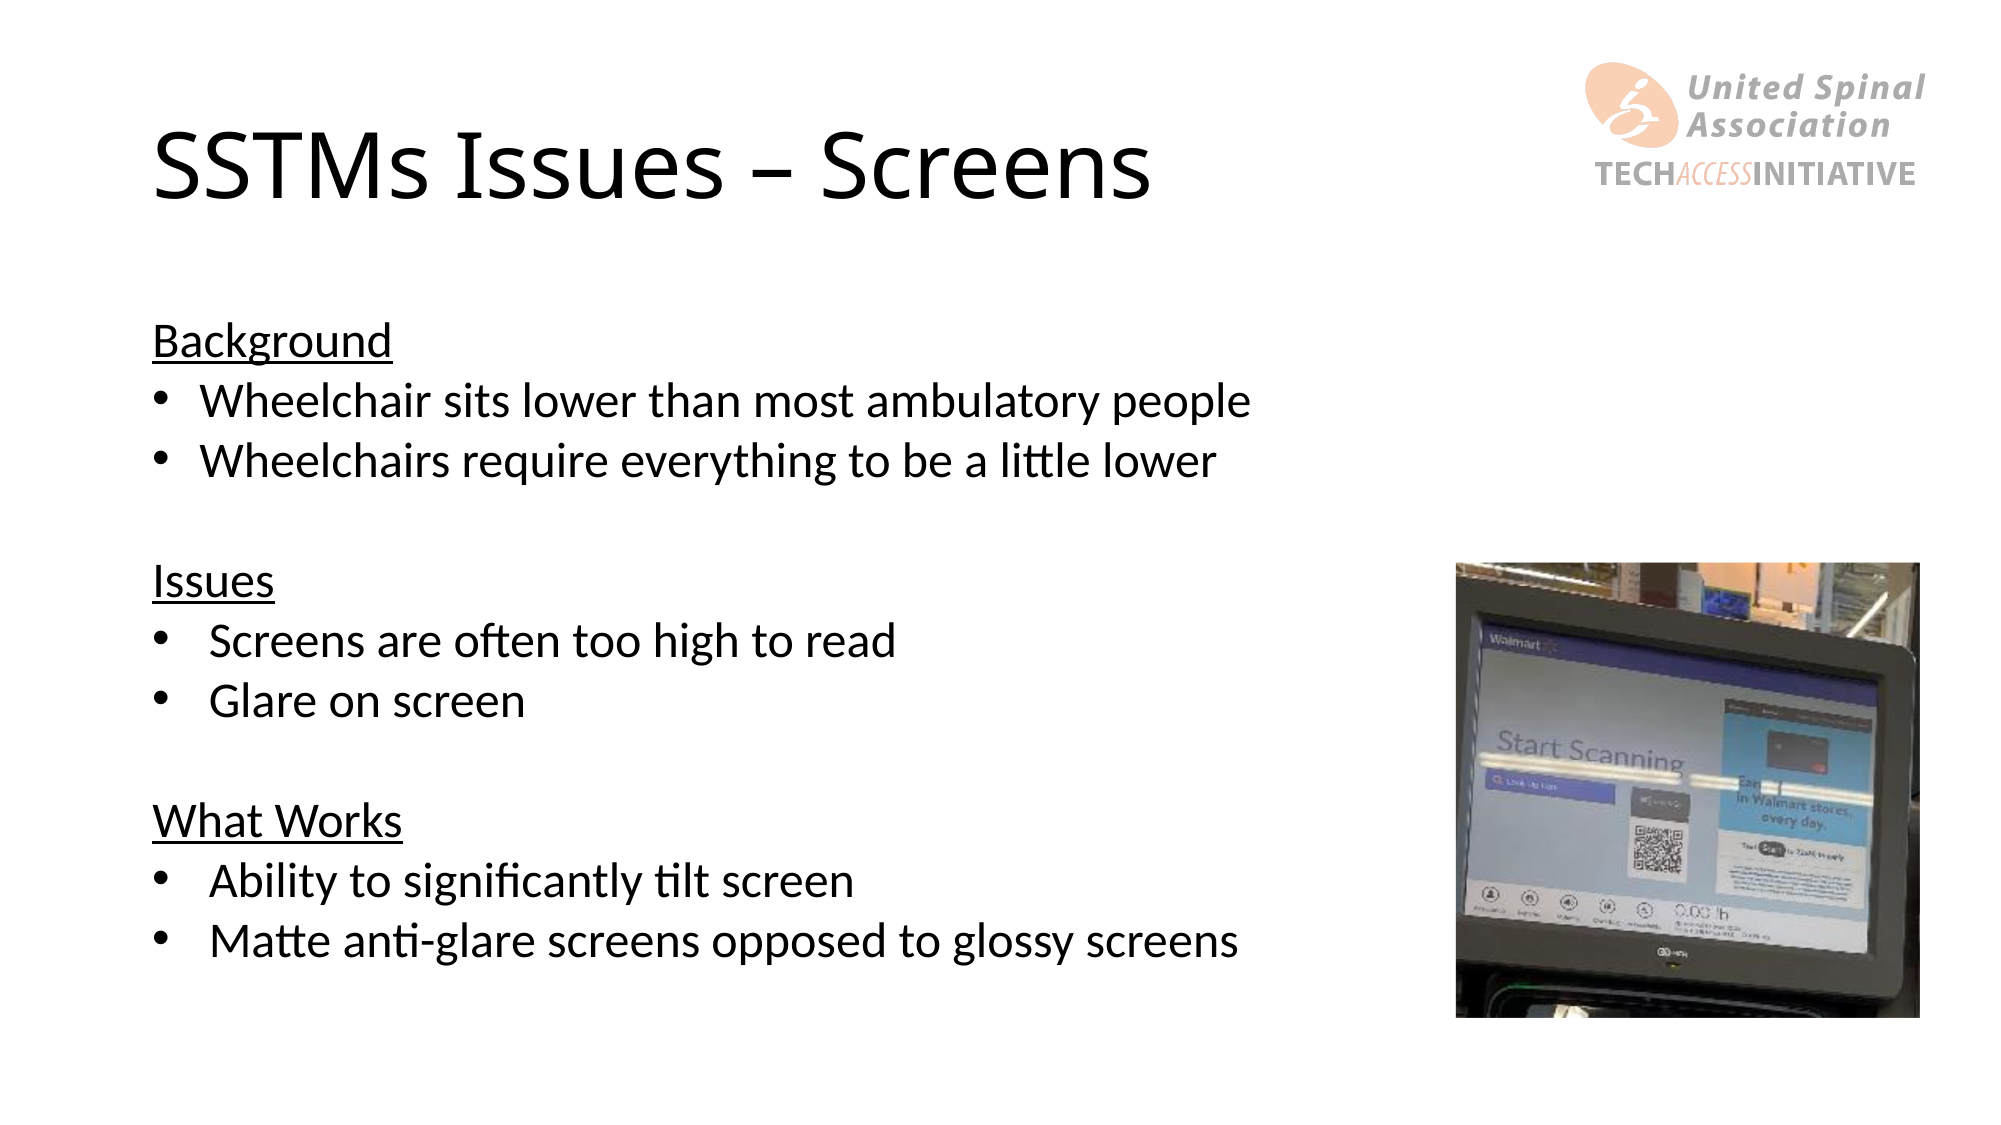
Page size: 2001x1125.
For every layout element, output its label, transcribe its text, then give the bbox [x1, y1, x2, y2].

picture [1456, 557, 1919, 1022]
picture [1565, 20, 1945, 211]
title SSTMs Issues – Screens [137, 59, 1863, 278]
list Background Wheelchair sits lower than most ambulatory people Wheelchairs require everything to be a little lower Issues Screens are often too high to read Glare on screen What Works Ability to significantly tilt screen Matte anti-glare screens opposed to glossy screens [137, 299, 1863, 1014]
